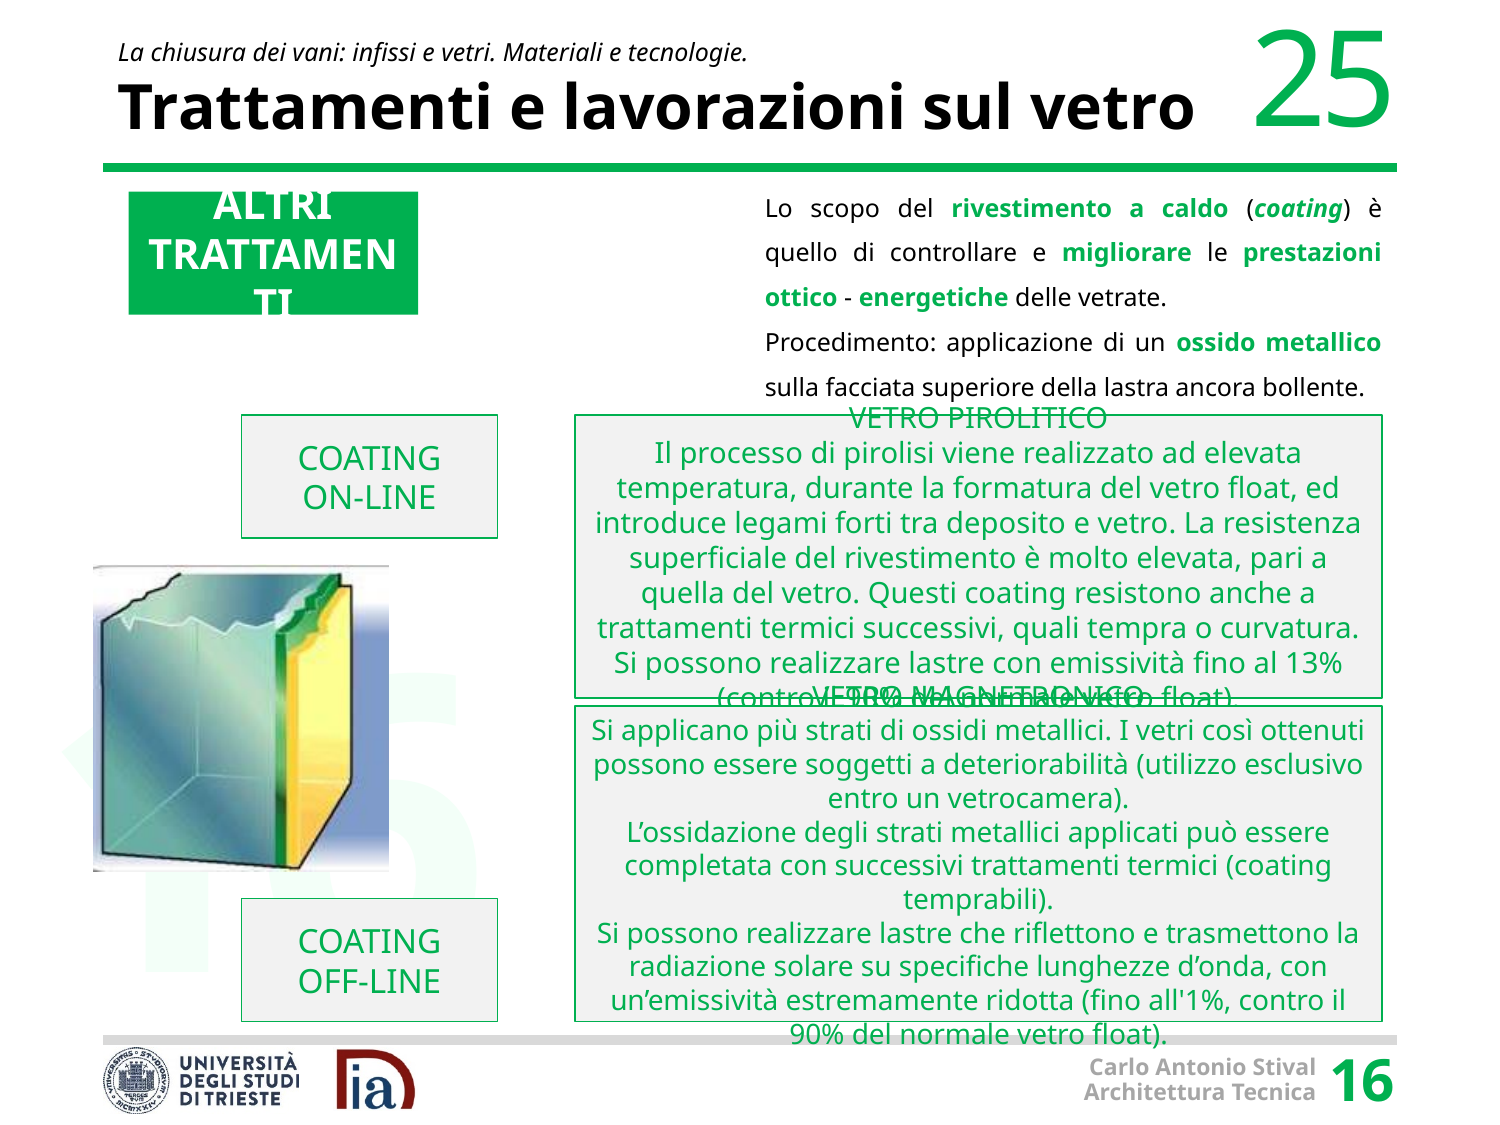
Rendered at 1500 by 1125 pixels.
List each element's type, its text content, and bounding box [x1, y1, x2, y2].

picture [333, 1047, 418, 1111]
picture [103, 1047, 299, 1114]
picture [93, 564, 389, 872]
text_box ALTRI TRATTAMENTI [128, 191, 419, 315]
text_box VETRO PIROLITICO Il processo di pirolisi viene realizzato ad elevata temperatura, durante la formatura del vetro float, ed introduce legami forti tra deposito e vetro. La resistenza superficiale del rivestimento è molto elevata, pari a quella del vetro. Questi coating resistono anche a trattamenti termici successivi, quali tempra o curvatura. Si possono realizzare lastre con emissività fino al 13% (contro il 90% del normale vetro float). [575, 415, 1383, 699]
text_box COATING OFF-LINE [241, 898, 498, 1022]
title Trattamenti e lavorazioni sul vetro [103, 59, 1215, 168]
text_box VETRO MAGNETRONICO Si applicano più strati di ossidi metallici. I vetri così ottenuti possono essere soggetti a deteriorabilità (utilizzo esclusivo entro un vetrocamera). L’ossidazione degli strati metallici applicati può essere completata con successivi trattamenti termici (coating temprabili). Si possono realizzare lastre che riflettono e trasmettono la radiazione solare su specifiche lunghezze d’onda, con un’emissività estremamente ridotta (fino all'1%, contro il 90% del normale vetro float). [575, 706, 1383, 1022]
text_box COATING ON-LINE [241, 415, 498, 538]
text_box Lo scopo del rivestimento a caldo (coating) è quello di controllare e migliorare le prestazioni ottico - energetiche delle vetrate. Procedimento: applicazione di un ossido metallico sulla facciata superiore della lastra ancora bollente. [749, 171, 1397, 1037]
